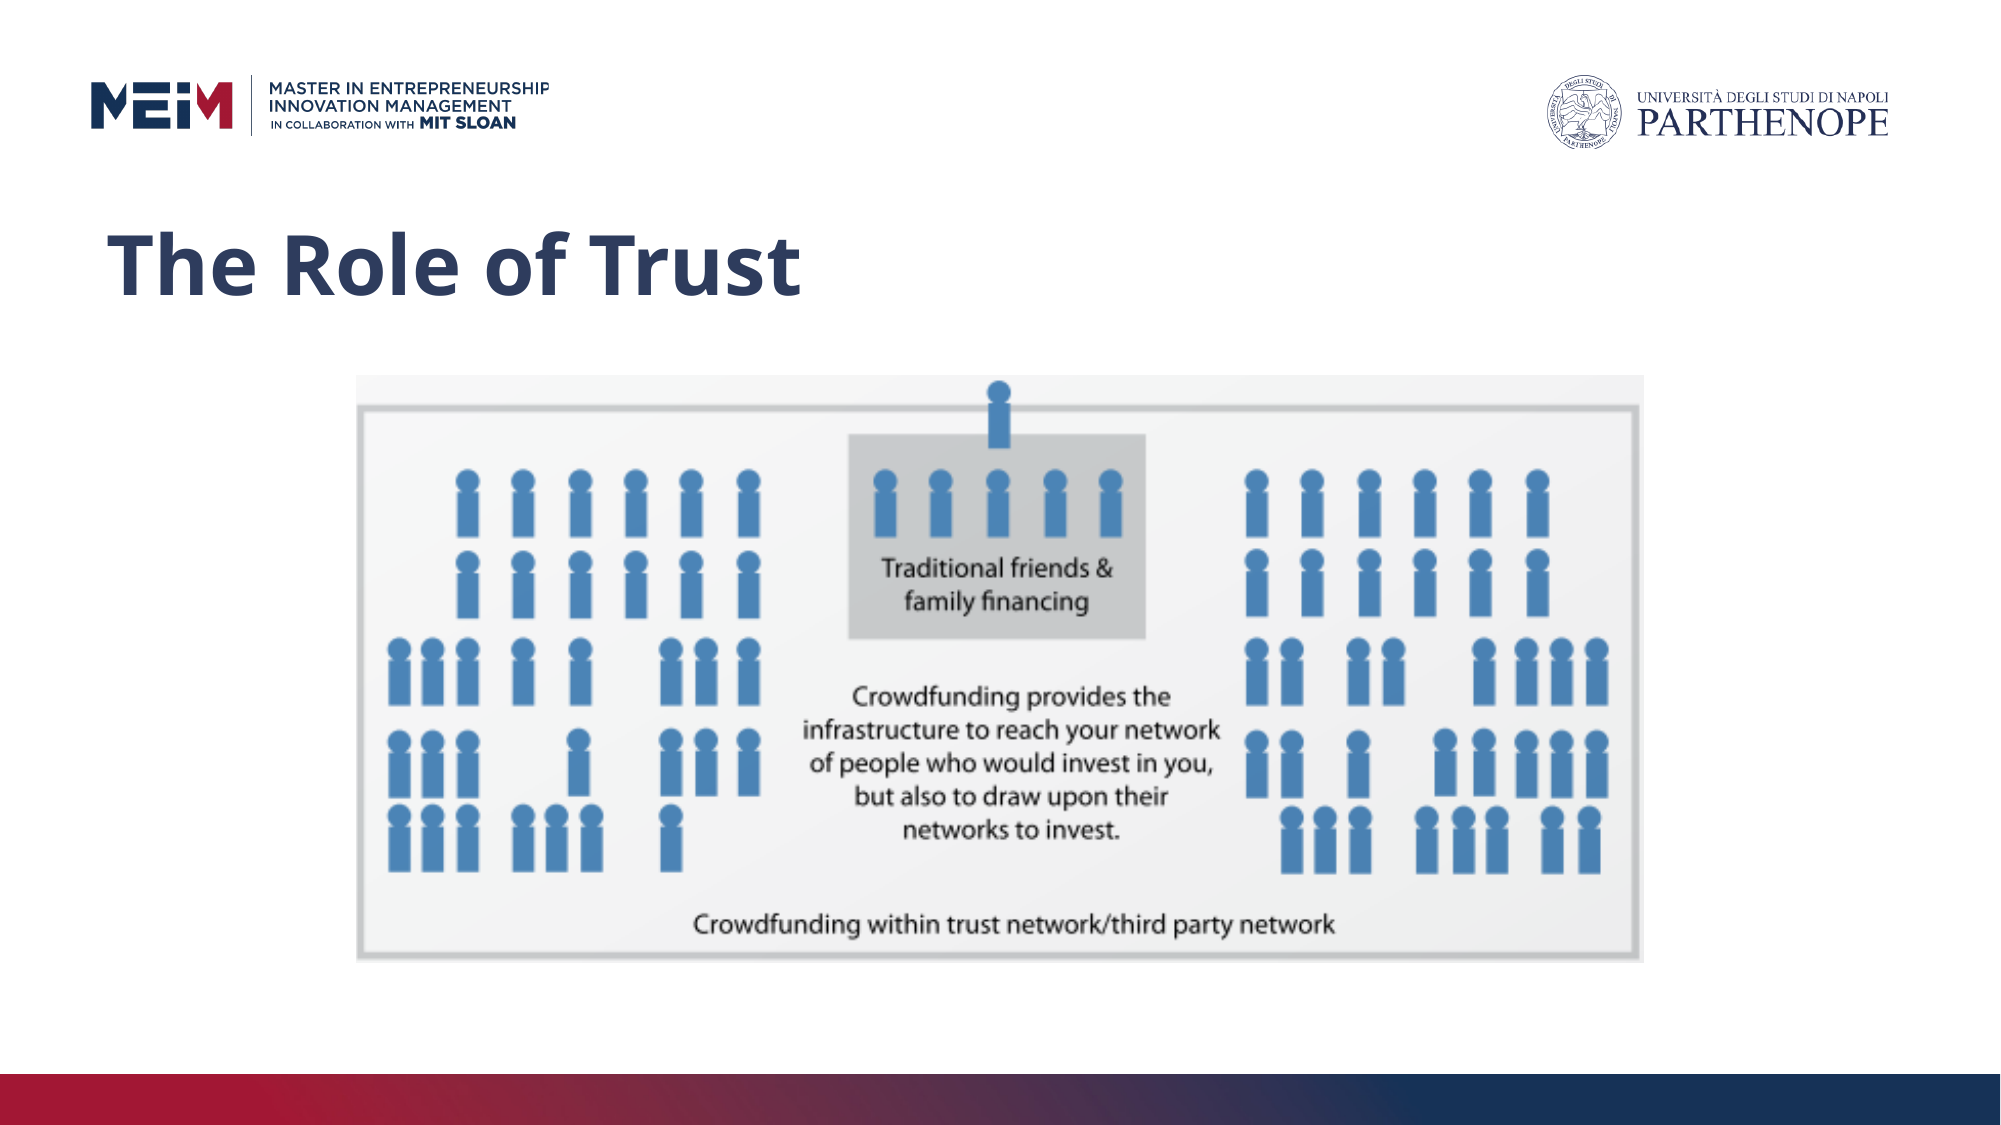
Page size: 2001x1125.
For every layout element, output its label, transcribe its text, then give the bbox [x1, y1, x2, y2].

picture [356, 375, 1644, 963]
picture [0, 1074, 2001, 1125]
title The Role of Trust [91, 216, 897, 293]
